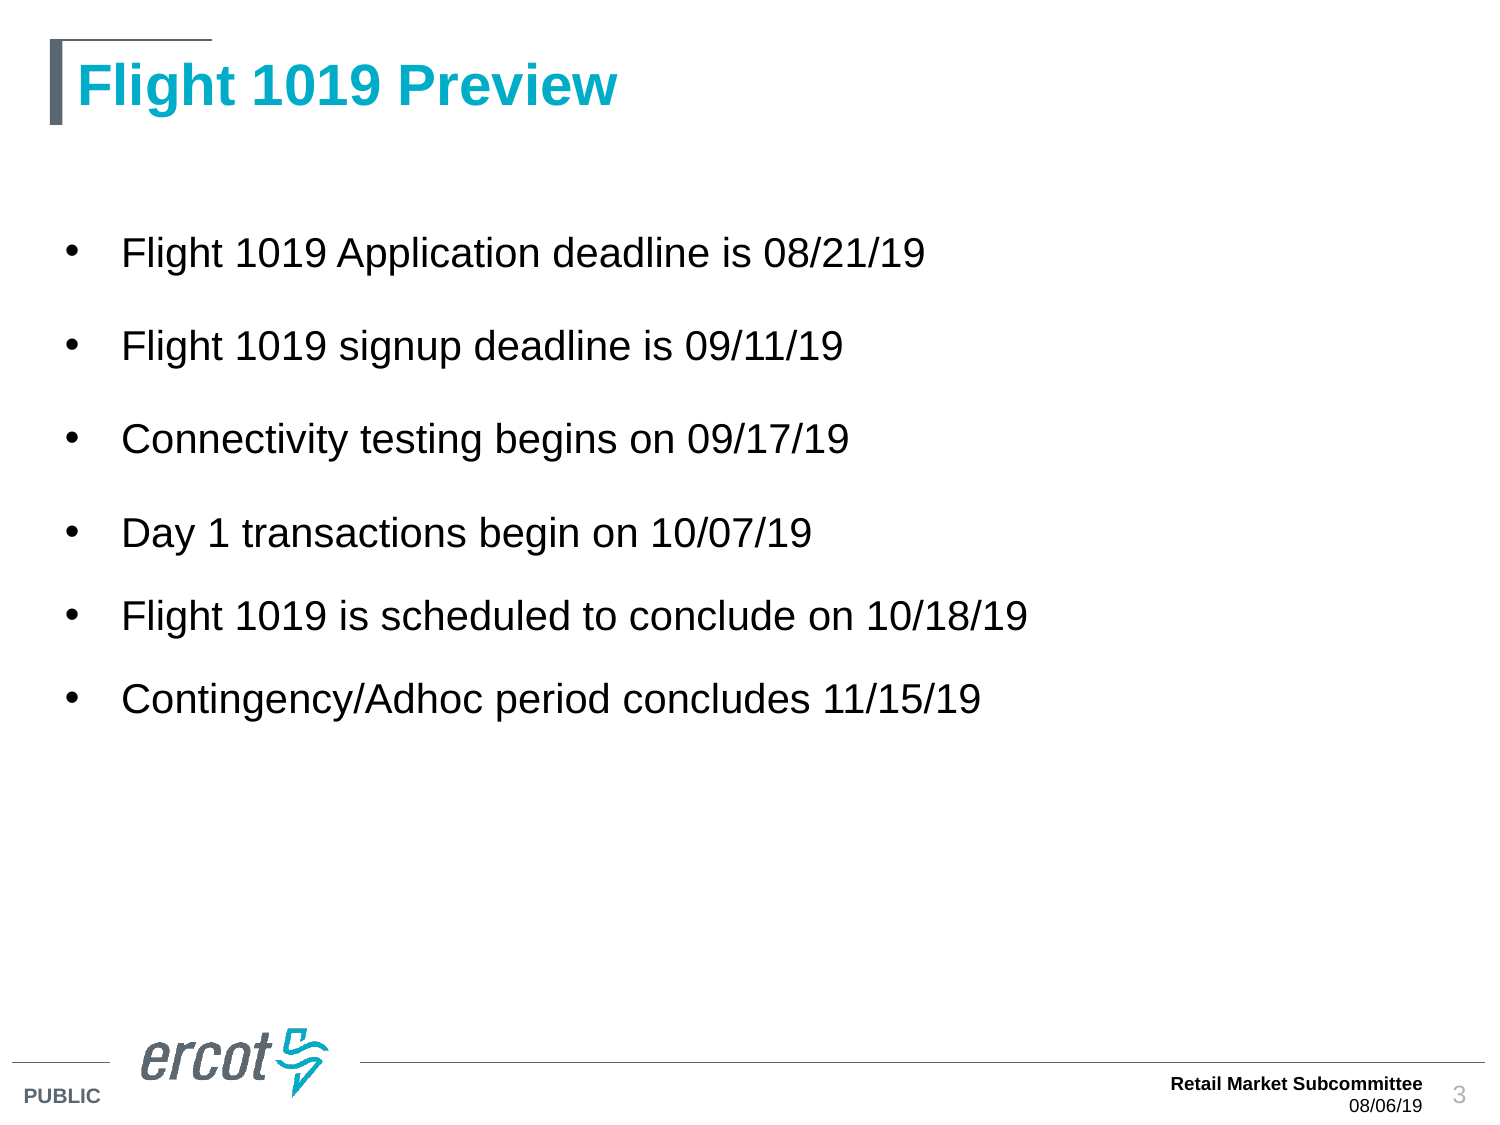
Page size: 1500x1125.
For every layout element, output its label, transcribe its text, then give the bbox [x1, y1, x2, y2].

list Flight 1019 Application deadline is 08/21/19 Flight 1019 signup deadline is 09/11/19 Connectivity testing begins on 09/17/19 Day 1 transactions begin on 10/07/19 Flight 1019 is scheduled to conclude on 10/18/19 Contingency/Adhoc period concludes 11/15/19 [50, 125, 1450, 1004]
text_box Retail Market Subcommittee 08/06/19 [1149, 1064, 1438, 1125]
picture [137, 1024, 332, 1100]
title Flight 1019 Preview [62, 39, 1450, 125]
slide_number 3 [1438, 1076, 1475, 1112]
